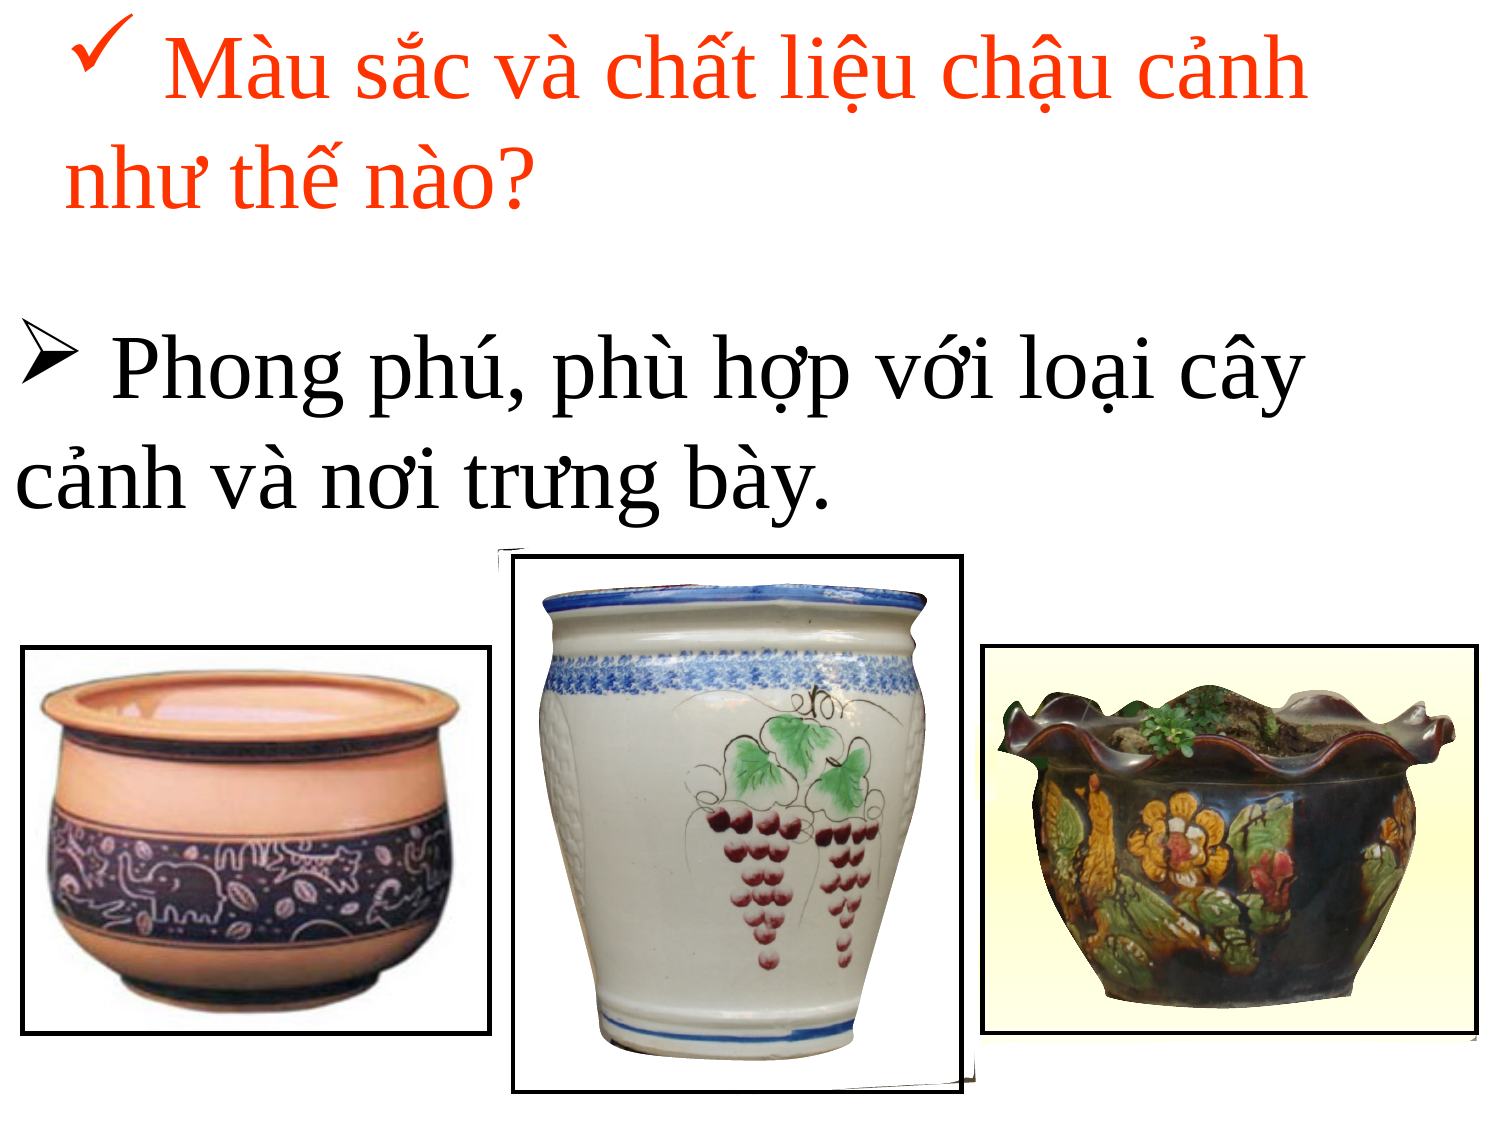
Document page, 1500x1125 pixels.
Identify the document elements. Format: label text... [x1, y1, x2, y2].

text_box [937, 634, 1488, 1063]
text_box Màu sắc và chất liệu chậu cảnh như­ thế nào? [50, 0, 1441, 235]
picture [24, 649, 487, 1032]
text_box Phong phú, phù hợp với loại cây cảnh và nơi tr­ưng bày. [0, 299, 1463, 535]
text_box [487, 512, 975, 1113]
